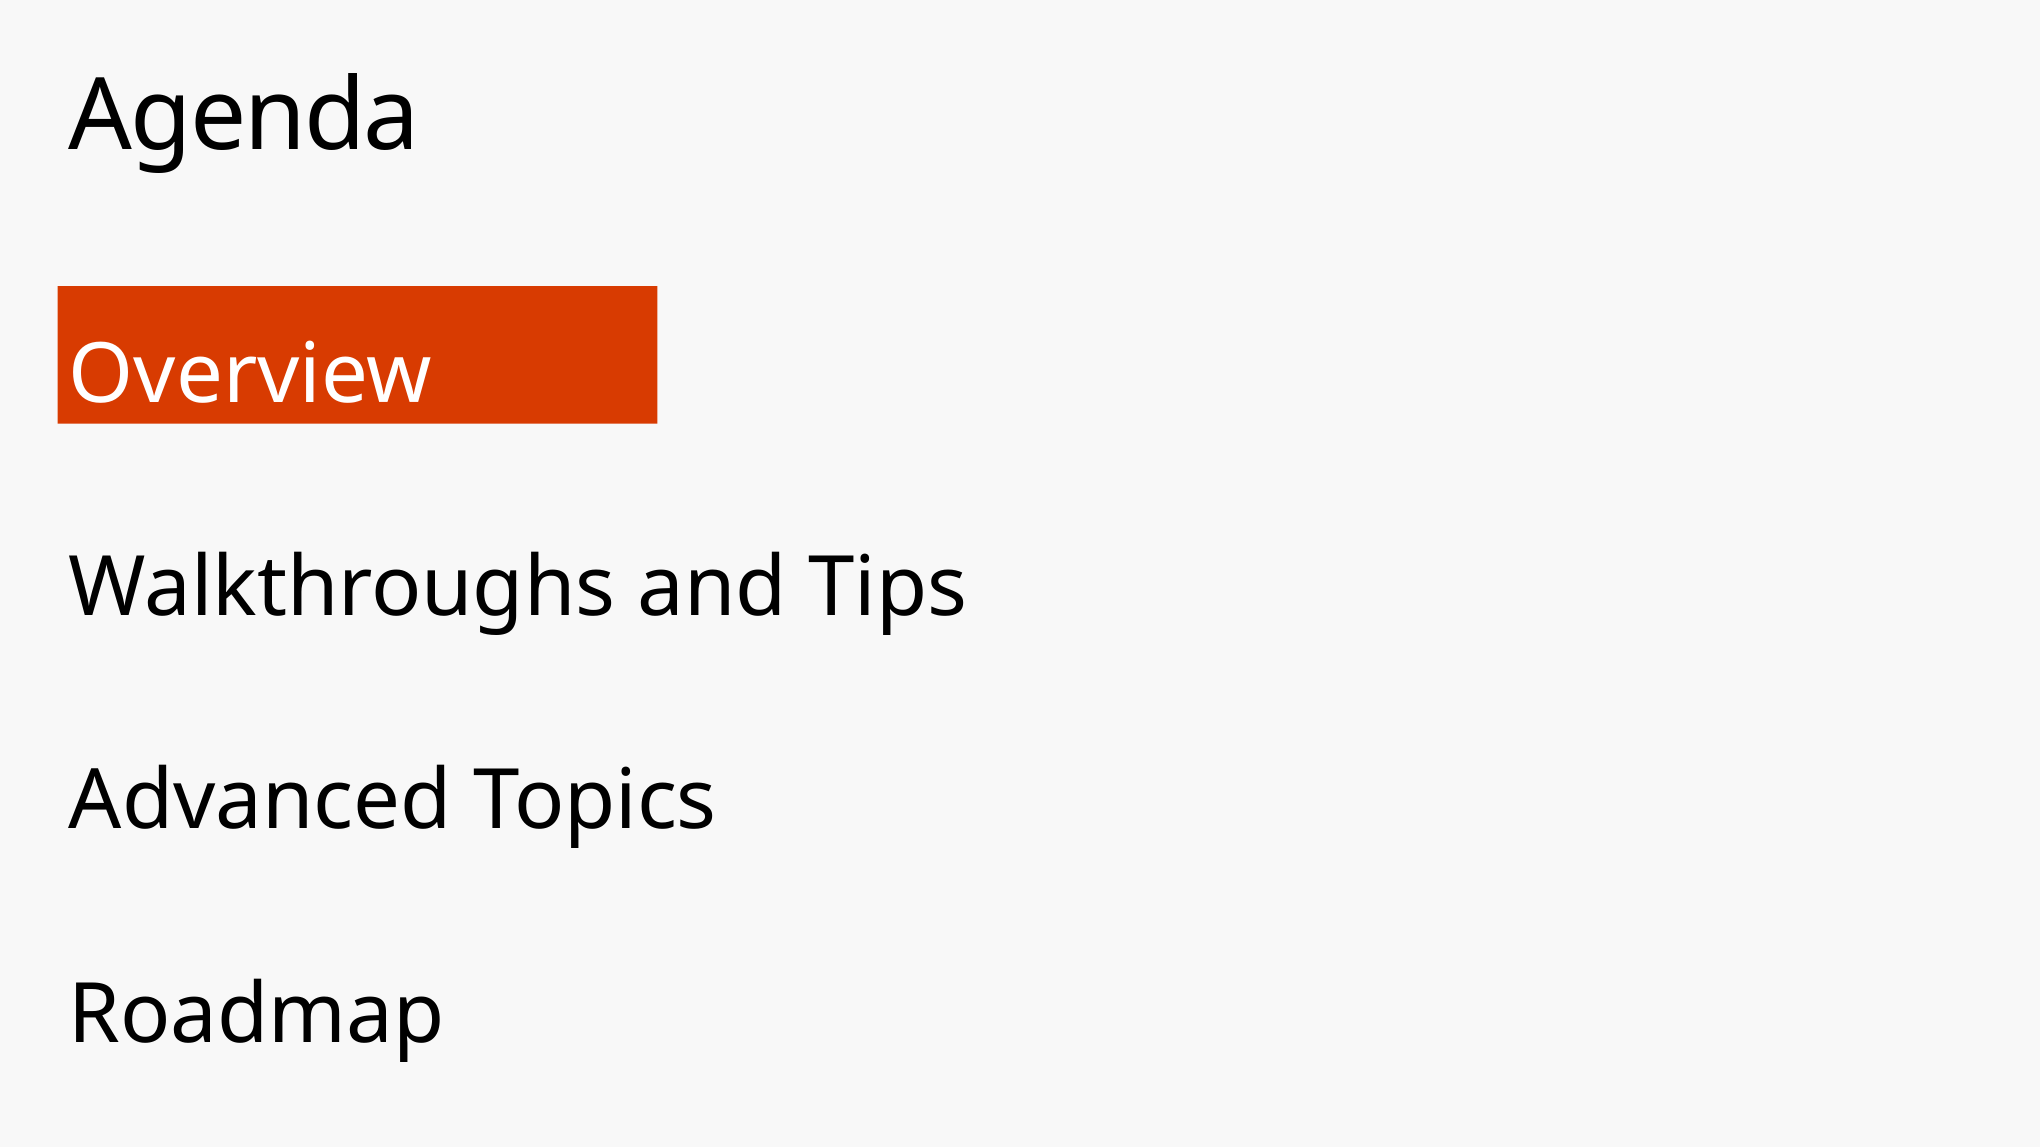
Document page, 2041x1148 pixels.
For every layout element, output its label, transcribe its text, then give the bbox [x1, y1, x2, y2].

title Agenda [45, 48, 1996, 199]
list Overview Walkthroughs and Tips Advanced Topics Roadmap [45, 199, 1996, 1098]
